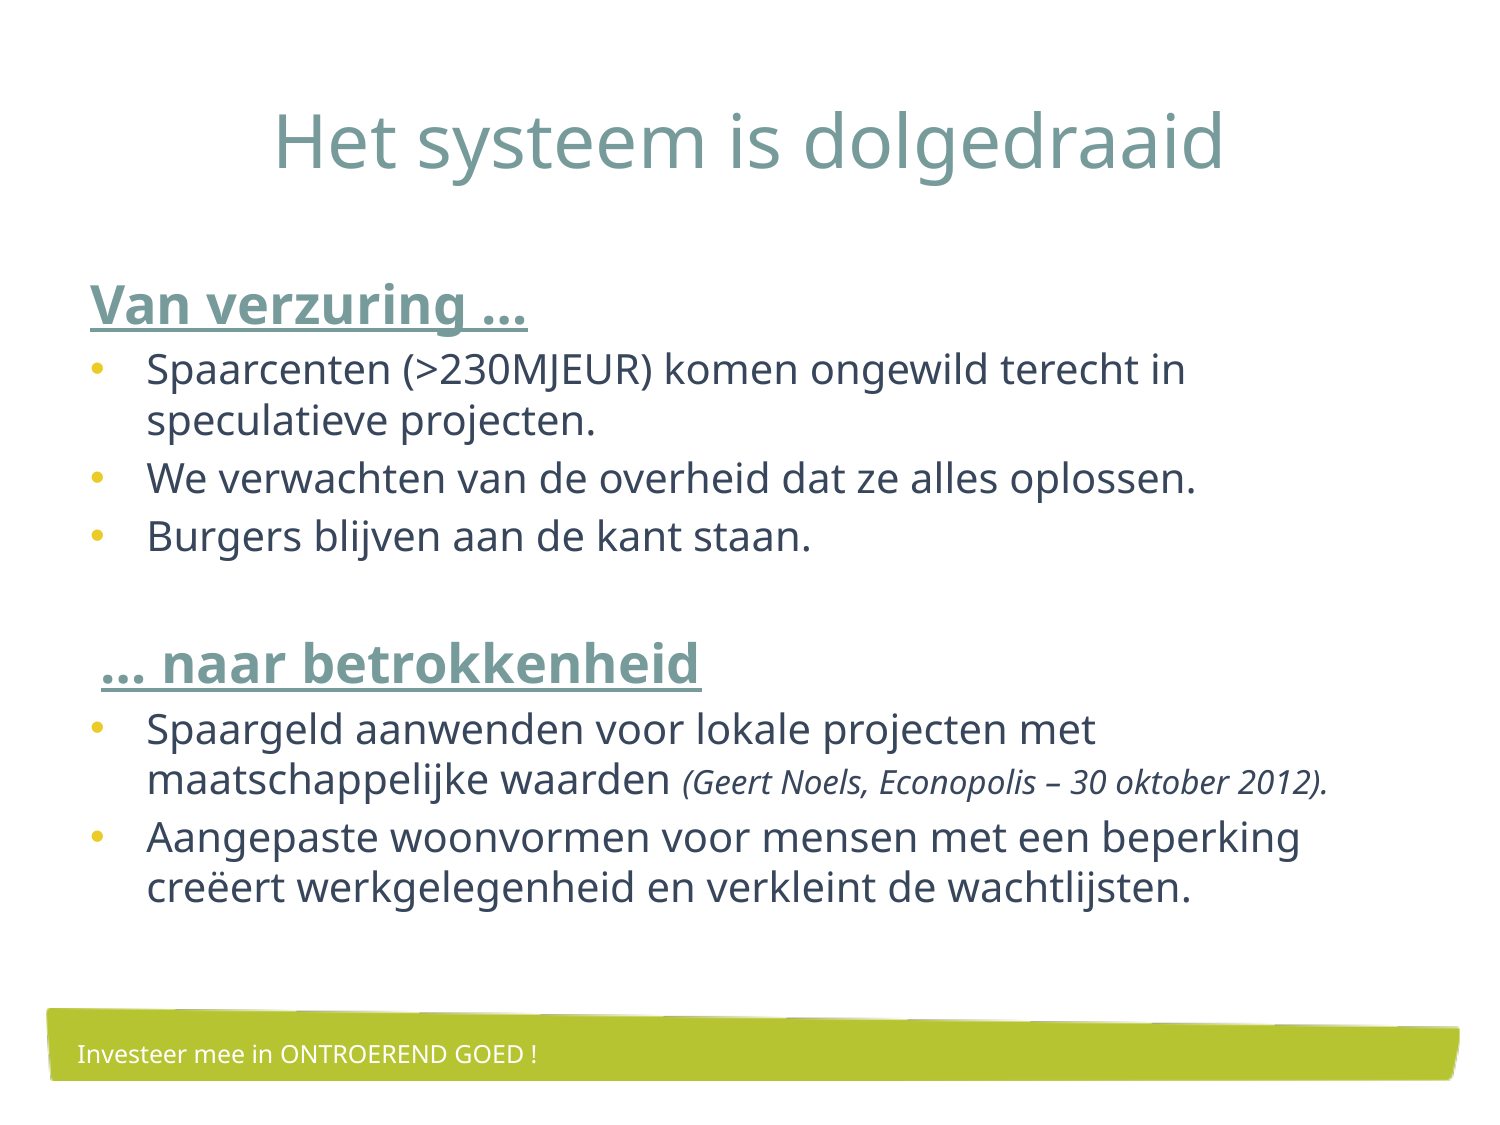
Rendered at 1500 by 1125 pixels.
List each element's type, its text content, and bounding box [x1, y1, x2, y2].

list Investeer mee in ONTROEREND GOED ! [62, 1030, 600, 1085]
list Van verzuring … Spaarcenten (>230MJEUR) komen ongewild terecht in speculatieve projecten. We verwachten van de overheid dat ze alles oplossen. Burgers blijven aan de kant staan. … naar betrokkenheid Spaargeld aanwenden voor lokale projecten met maatschappelijke waarden (Geert Noels, Econopolis – 30 oktober 2012). Aangepaste woonvormen voor mensen met een beperking creëert werkgelegenheid en verkleint de wachtlijsten. [75, 262, 1425, 810]
title Het systeem is dolgedraaid [75, 45, 1425, 233]
